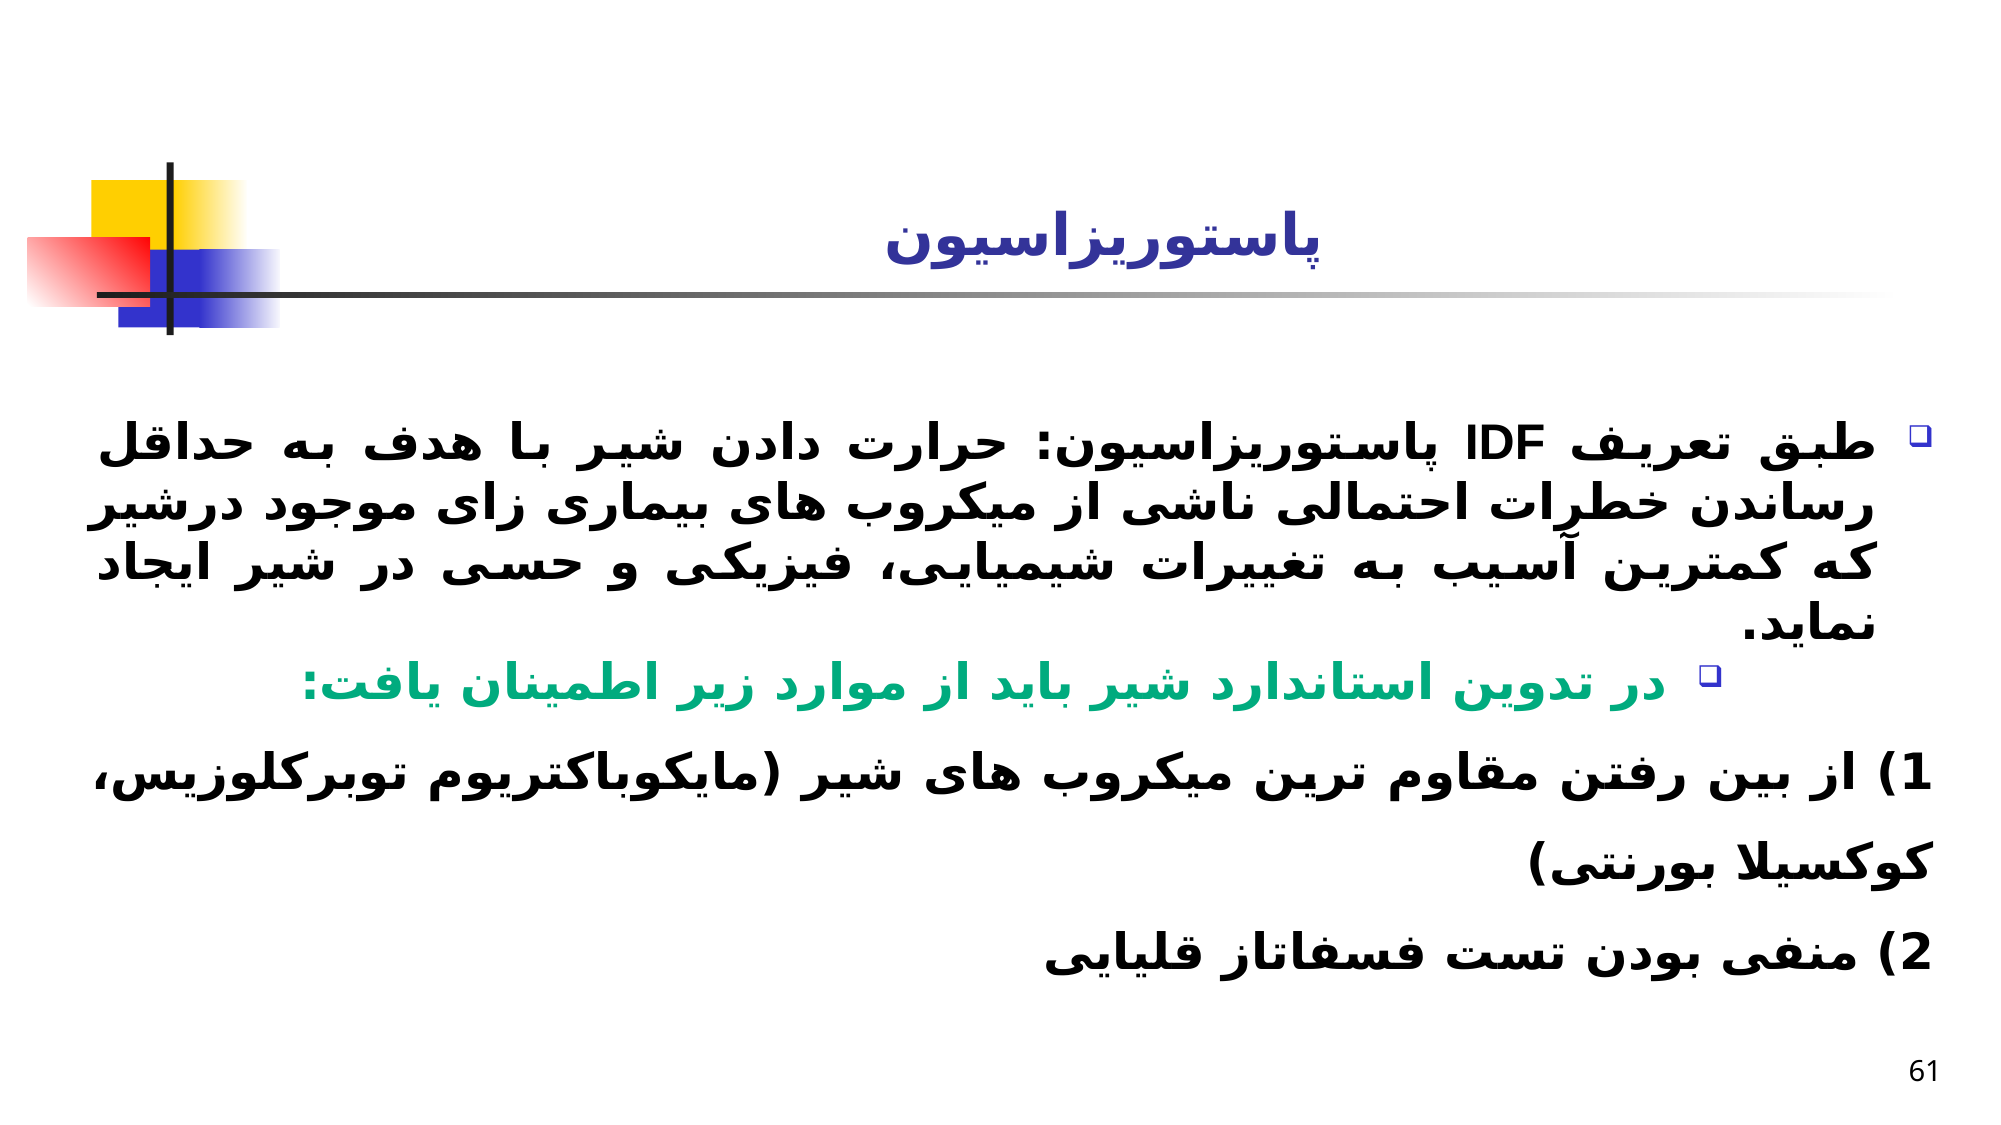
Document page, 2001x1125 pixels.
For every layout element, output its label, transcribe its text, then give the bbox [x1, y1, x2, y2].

title پاستوریزاسیون [251, 35, 1957, 275]
text_box طبق تعریف IDF پاستوریزاسیون: حرارت دادن شیر با هدف به حداقل رساندن خطرات احتمالی ناشی از میکروب های بیماری زای موجود درشیر که کمترین آسیب به تغییرات شیمیایی، فیزیکی و حسی در شیر ایجاد نماید. در تدوین استاندارد شیر باید از موارد زیر اطمینان یافت: 1) از بین رفتن مقاوم ترین میکروب های شیر (مایکوباکتریوم توبرکلوزیس، کوکسیلا بورنتی) 2) منفی بودن تست فسفاتاز قلیایی [75, 402, 1949, 988]
slide_number 61 [1540, 1023, 1958, 1100]
